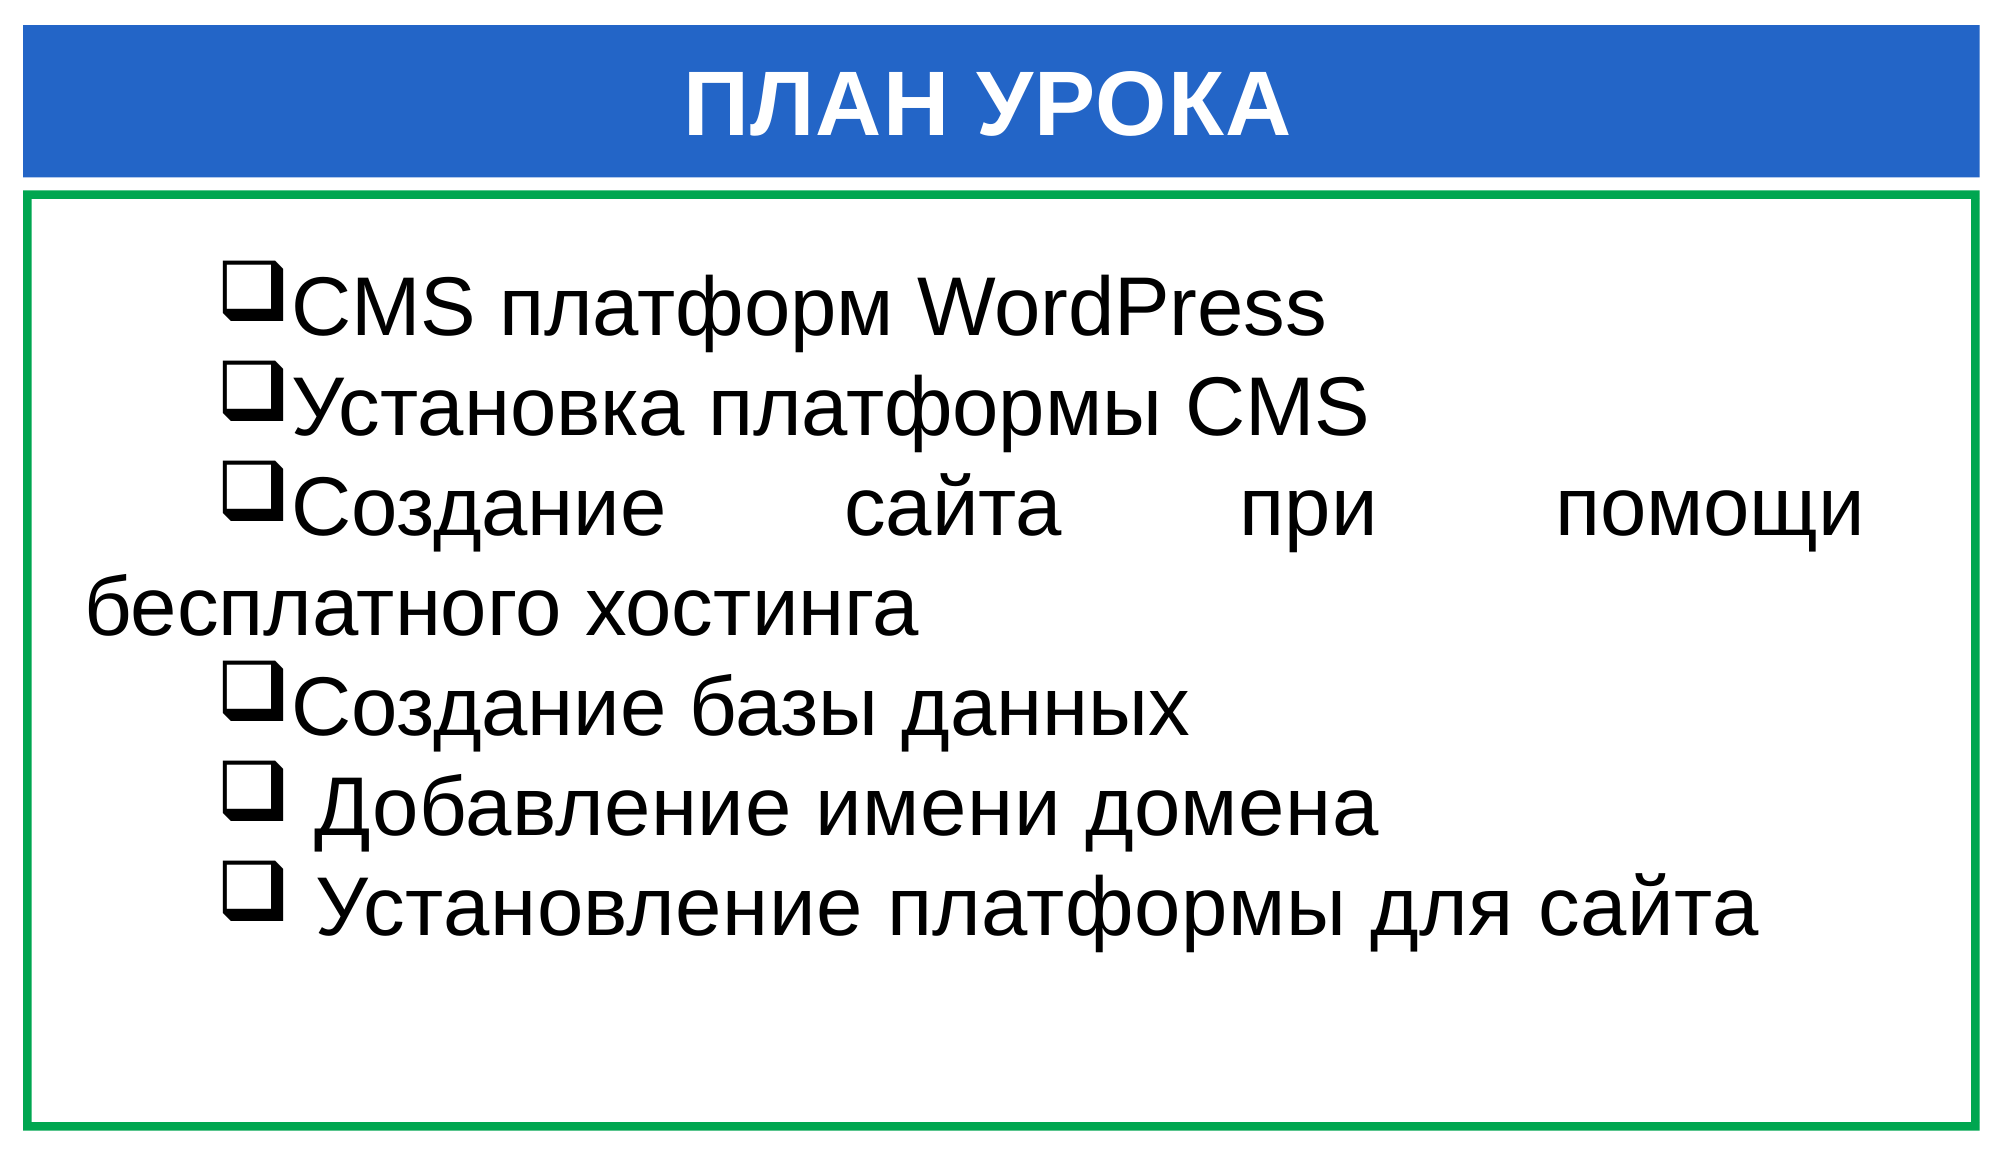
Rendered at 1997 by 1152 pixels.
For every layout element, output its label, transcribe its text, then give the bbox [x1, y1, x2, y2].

title ПЛАН УРОКА [48, 38, 1924, 237]
text_box CMS платформ WordPress Установка платформы CMS Создание сайта при помощи бесплатного хостинга Создание базы данных Добавление имени домена Установление платформы для сайта [84, 247, 1866, 1152]
